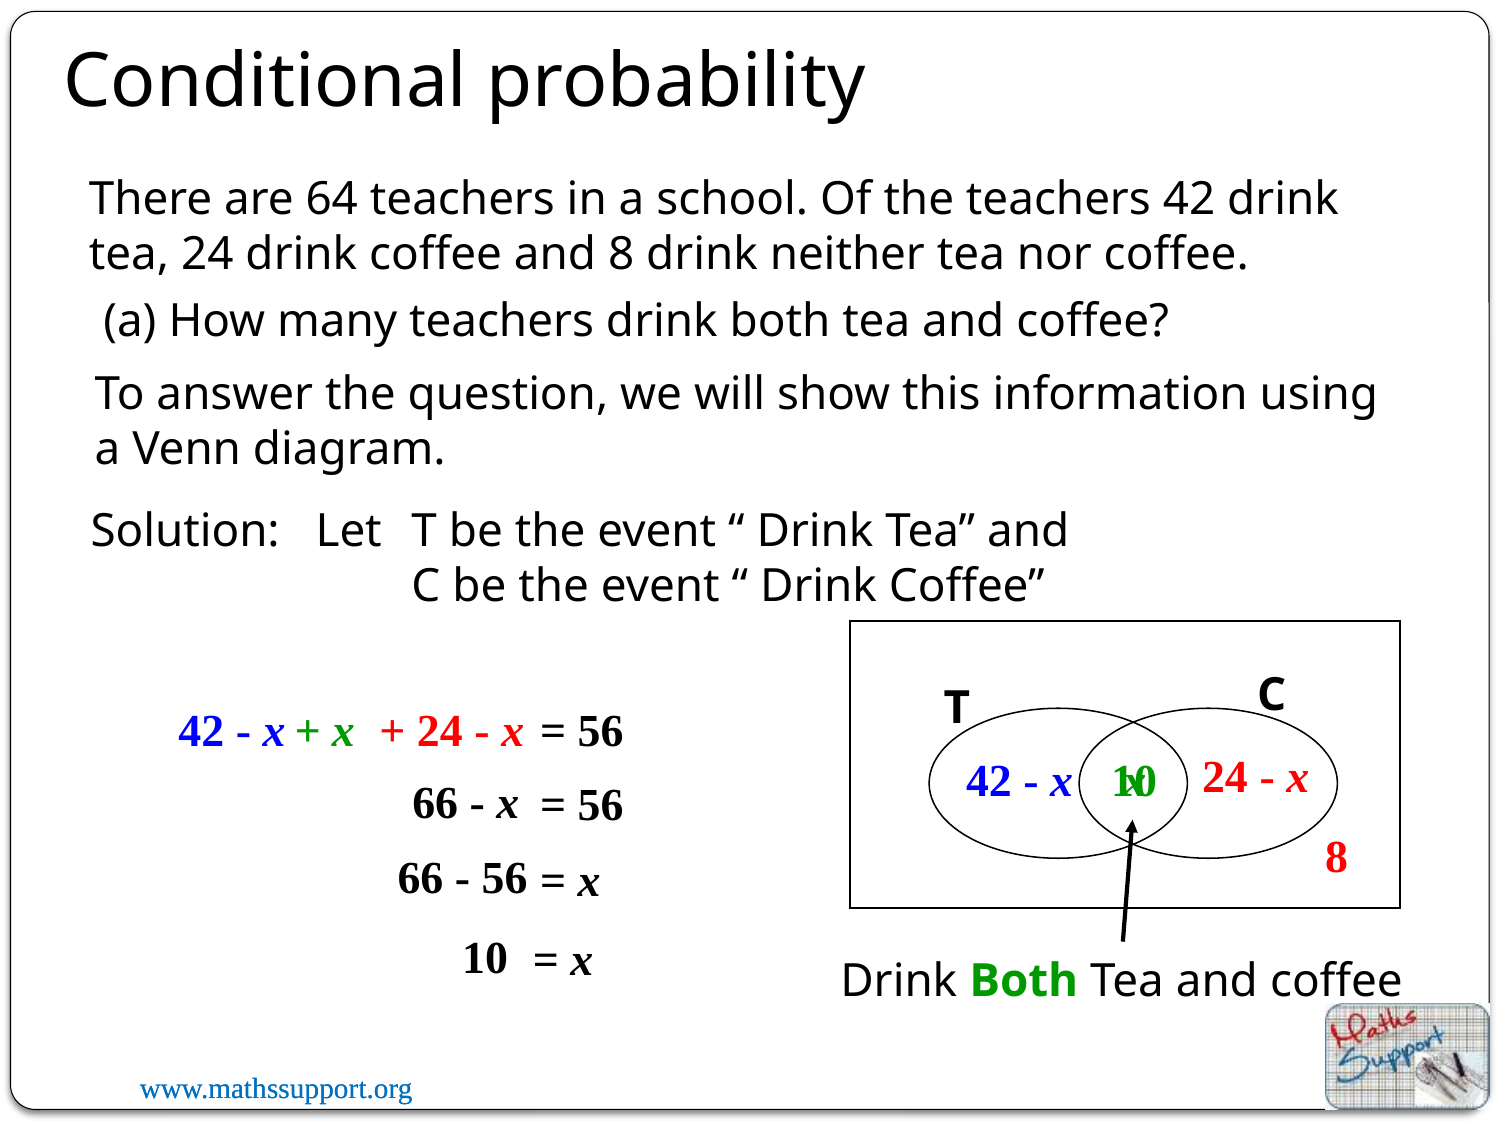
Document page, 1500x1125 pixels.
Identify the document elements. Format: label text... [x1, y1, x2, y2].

text_box 66 - 56 [382, 840, 559, 911]
text_box = 56 [525, 693, 643, 763]
text_box + x [279, 693, 364, 763]
text_box = 56 [525, 767, 643, 838]
text_box 42 - x [163, 693, 279, 763]
text_box = x [525, 843, 643, 913]
text_box To answer the question, we will show this information using a Venn diagram. [79, 355, 1418, 481]
picture [1325, 1003, 1490, 1110]
text_box 66 - x [397, 764, 573, 835]
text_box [849, 620, 1401, 909]
text_box Solution: [75, 493, 300, 564]
text_box Let T be the event “ Drink Tea” and C be the event “ Drink Coffee” [300, 493, 1325, 619]
text_box + 24 - x [364, 693, 525, 763]
text_box (a) How many teachers drink both tea and coffee? [88, 282, 1426, 353]
text_box Conditional probability [48, 23, 913, 129]
text_box There are 64 teachers in a school. Of the teachers 42 drink tea, 24 drink coffee and 8 drink neither tea nor coffee. [74, 161, 1412, 287]
text_box Drink Both Tea and coffee [825, 943, 1462, 1014]
text_box = x [518, 922, 636, 993]
text_box 10 [447, 920, 541, 990]
